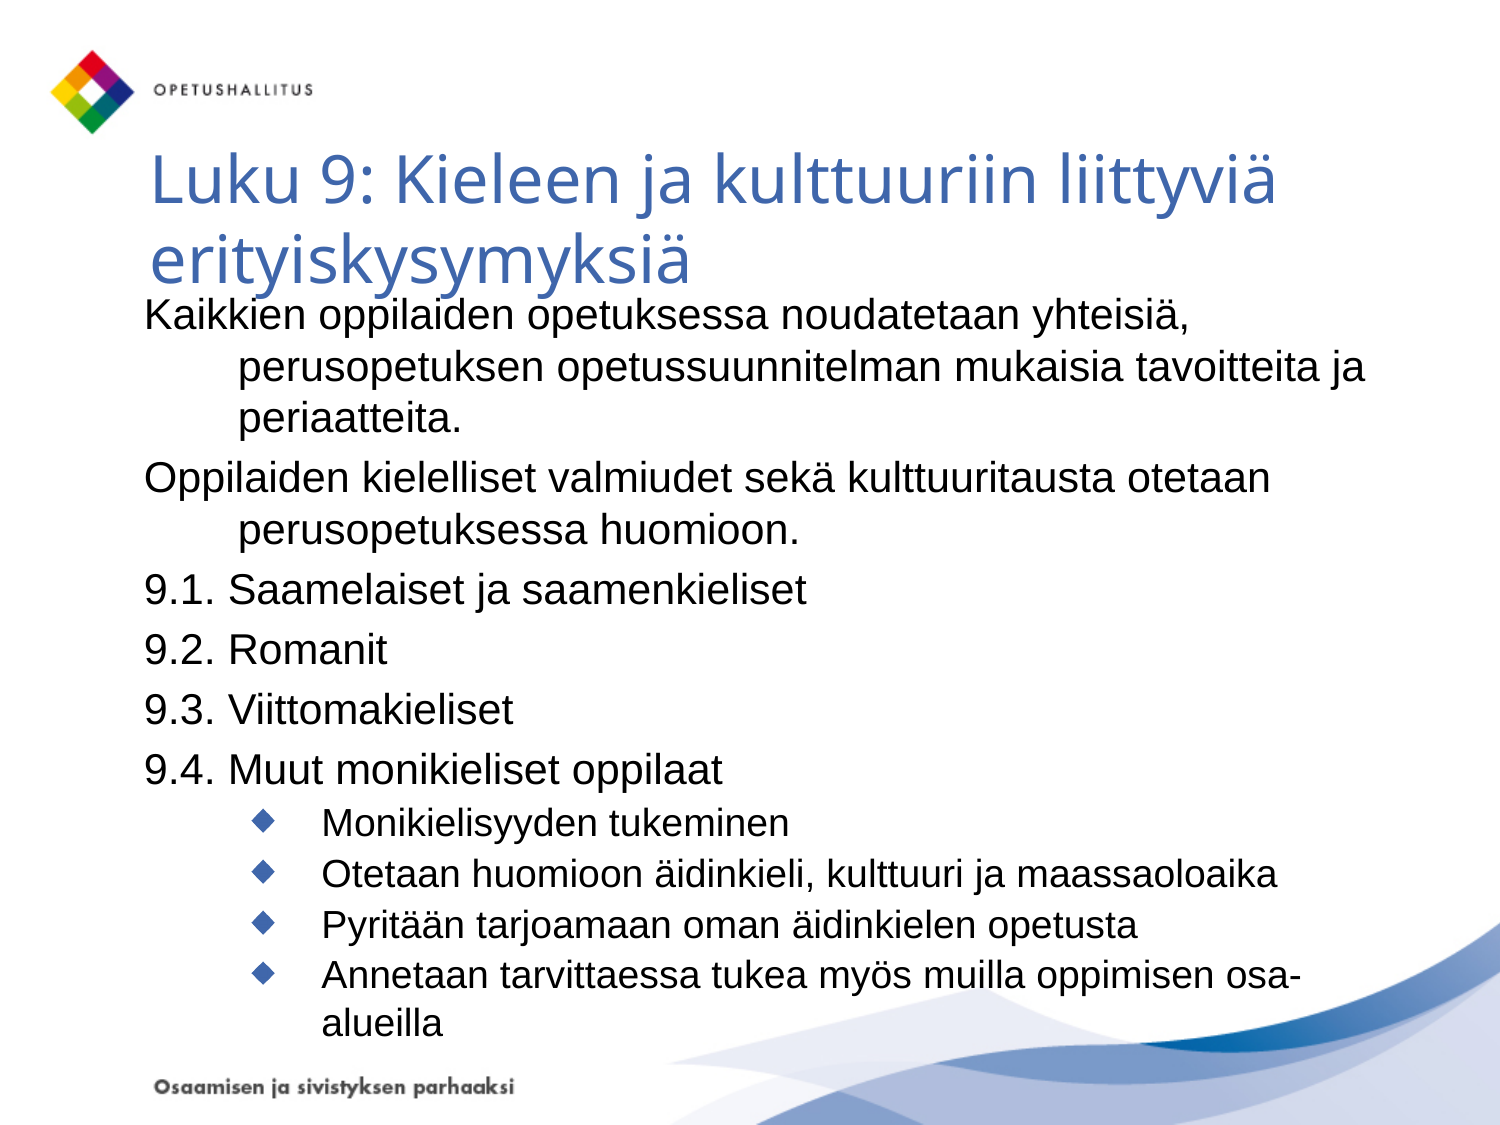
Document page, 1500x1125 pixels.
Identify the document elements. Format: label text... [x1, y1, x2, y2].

picture [0, 0, 1500, 1125]
title Luku 9: Kieleen ja kulttuuriin liittyviä erityiskysymyksiä [134, 128, 1422, 305]
list Kaikkien oppilaiden opetuksessa noudatetaan yhteisiä, perusopetuksen opetussuunnitelman mukaisia tavoitteita ja periaatteita. Oppilaiden kielelliset valmiudet sekä kulttuuritausta otetaan perusopetuksessa huomioon. 9.1. Saamelaiset ja saamenkieliset 9.2. Romanit 9.3. Viittomakieliset 9.4. Muut monikieliset oppilaat Monikielisyyden tukeminen Otetaan huomioon äidinkieli, kulttuuri ja maassaoloaika Pyritään tarjoamaan oman äidinkielen opetusta Annetaan tarvittaessa tukea myös muilla oppimisen osa-alueilla [128, 278, 1388, 1059]
